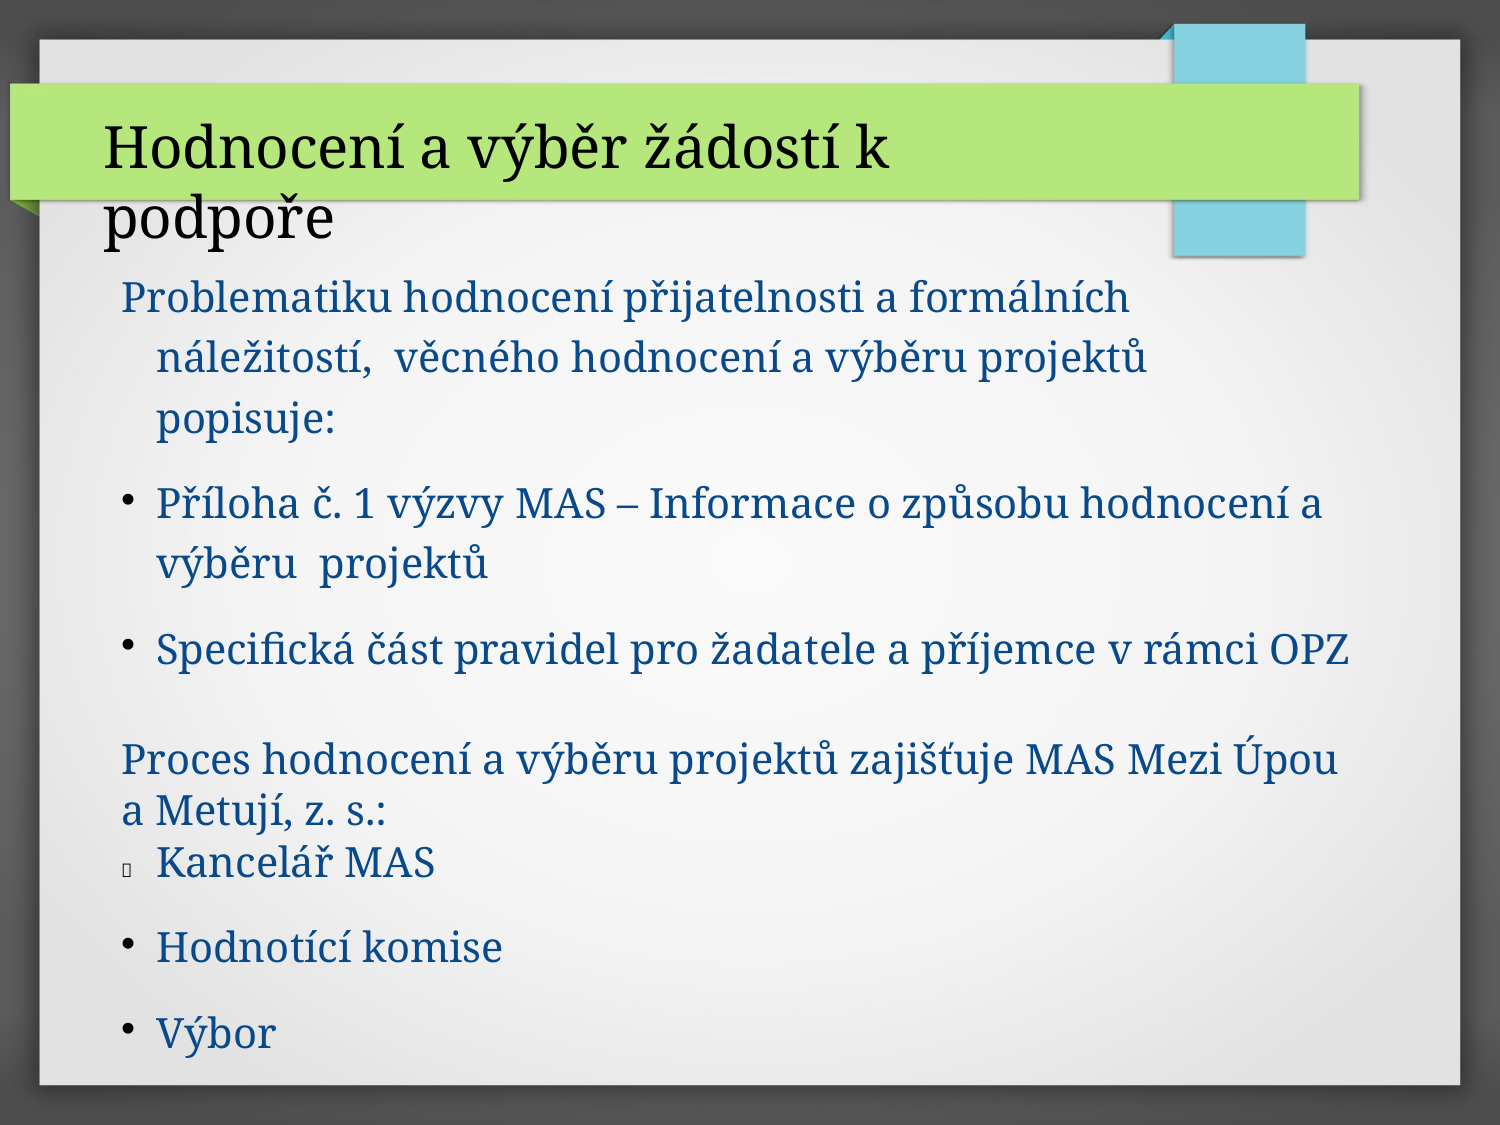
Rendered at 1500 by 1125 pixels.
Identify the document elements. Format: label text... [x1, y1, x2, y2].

picture [0, 0, 1500, 1125]
title Hodnocení a výběr žádostí k podpoře [101, 107, 1062, 298]
text_box Problematiku hodnocení přijatelnosti a formálních náležitostí, věcného hodnocení a výběru projektů popisuje: Příloha č. 1 výzvy MAS – Informace o způsobu hodnocení a výběru projektů Specifická část pravidel pro žadatele a příjemce v rámci OPZ [119, 258, 1379, 673]
text_box Proces hodnocení a výběru projektů zajišťuje MAS Mezi Úpou a Metují, z. s.:  Kancelář MAS Hodnotící komise Výbor [119, 731, 1357, 1057]
